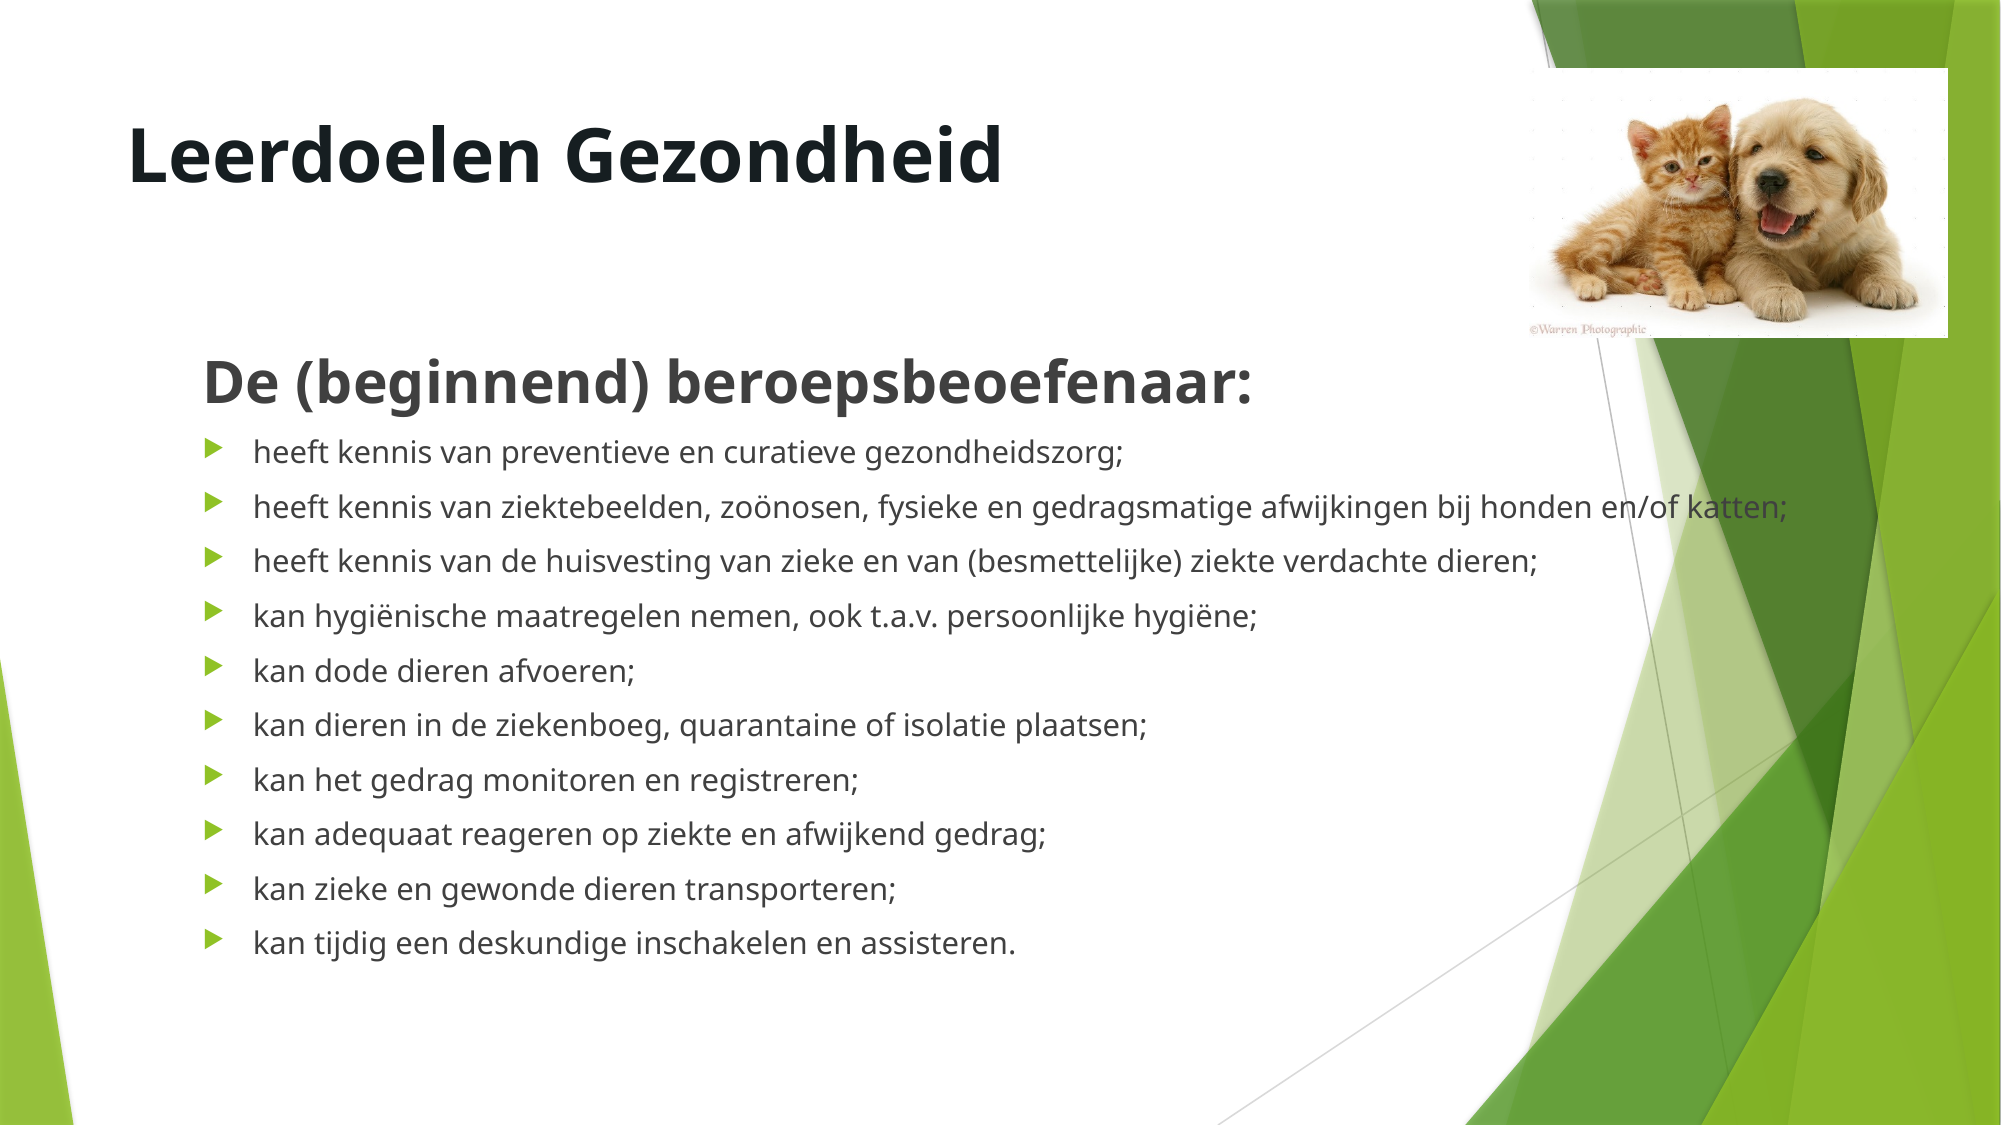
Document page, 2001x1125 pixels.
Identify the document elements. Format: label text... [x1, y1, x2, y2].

picture [1528, 67, 1948, 338]
list De (beginnend) beroepsbeoefenaar: heeft kennis van preventieve en curatieve gezondheidszorg; heeft kennis van ziektebeelden, zoönosen, fysieke en gedragsmatige afwijkingen bij honden en/of katten; heeft kennis van de huisvesting van zieke en van (besmettelijke) ziekte verdachte dieren; kan hygiënische maatregelen nemen, ook t.a.v. persoonlijke hygiëne; kan dode dieren afvoeren; kan dieren in de ziekenboeg, quarantaine of isolatie plaatsen; kan het gedrag monitoren en registreren; kan adequaat reageren op ziekte en afwijkend gedrag; kan zieke en gewonde dieren transporteren; kan tijdig een deskundige inschakelen en assisteren. [187, 337, 1808, 1000]
title Leerdoelen Gezondheid [111, 99, 1522, 317]
